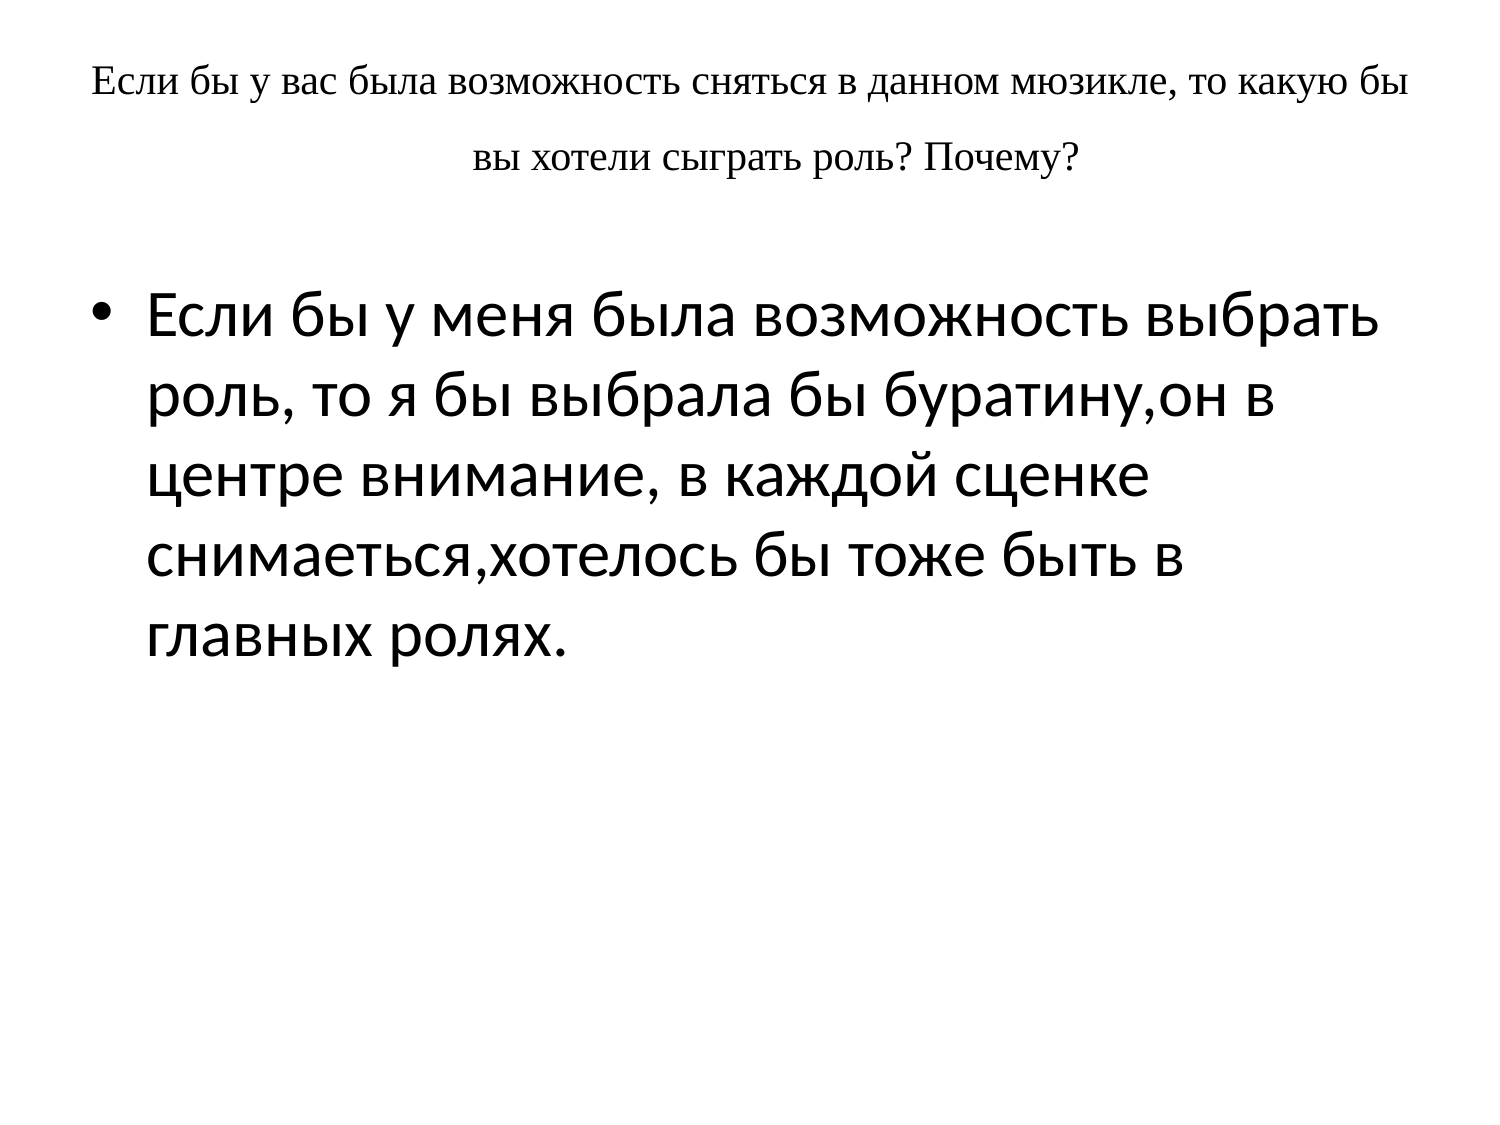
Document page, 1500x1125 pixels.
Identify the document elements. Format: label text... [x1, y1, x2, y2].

title Если бы у вас была возможность сняться в данном мюзикле, то какую бы вы хотели сыграть роль? Почему? [75, 19, 1425, 233]
list Если бы у меня была возможность выбрать роль, то я бы выбрала бы буратину,он в центре внимание, в каждой сценке снимаеться,хотелось бы тоже быть в главных ролях. [75, 262, 1425, 1005]
